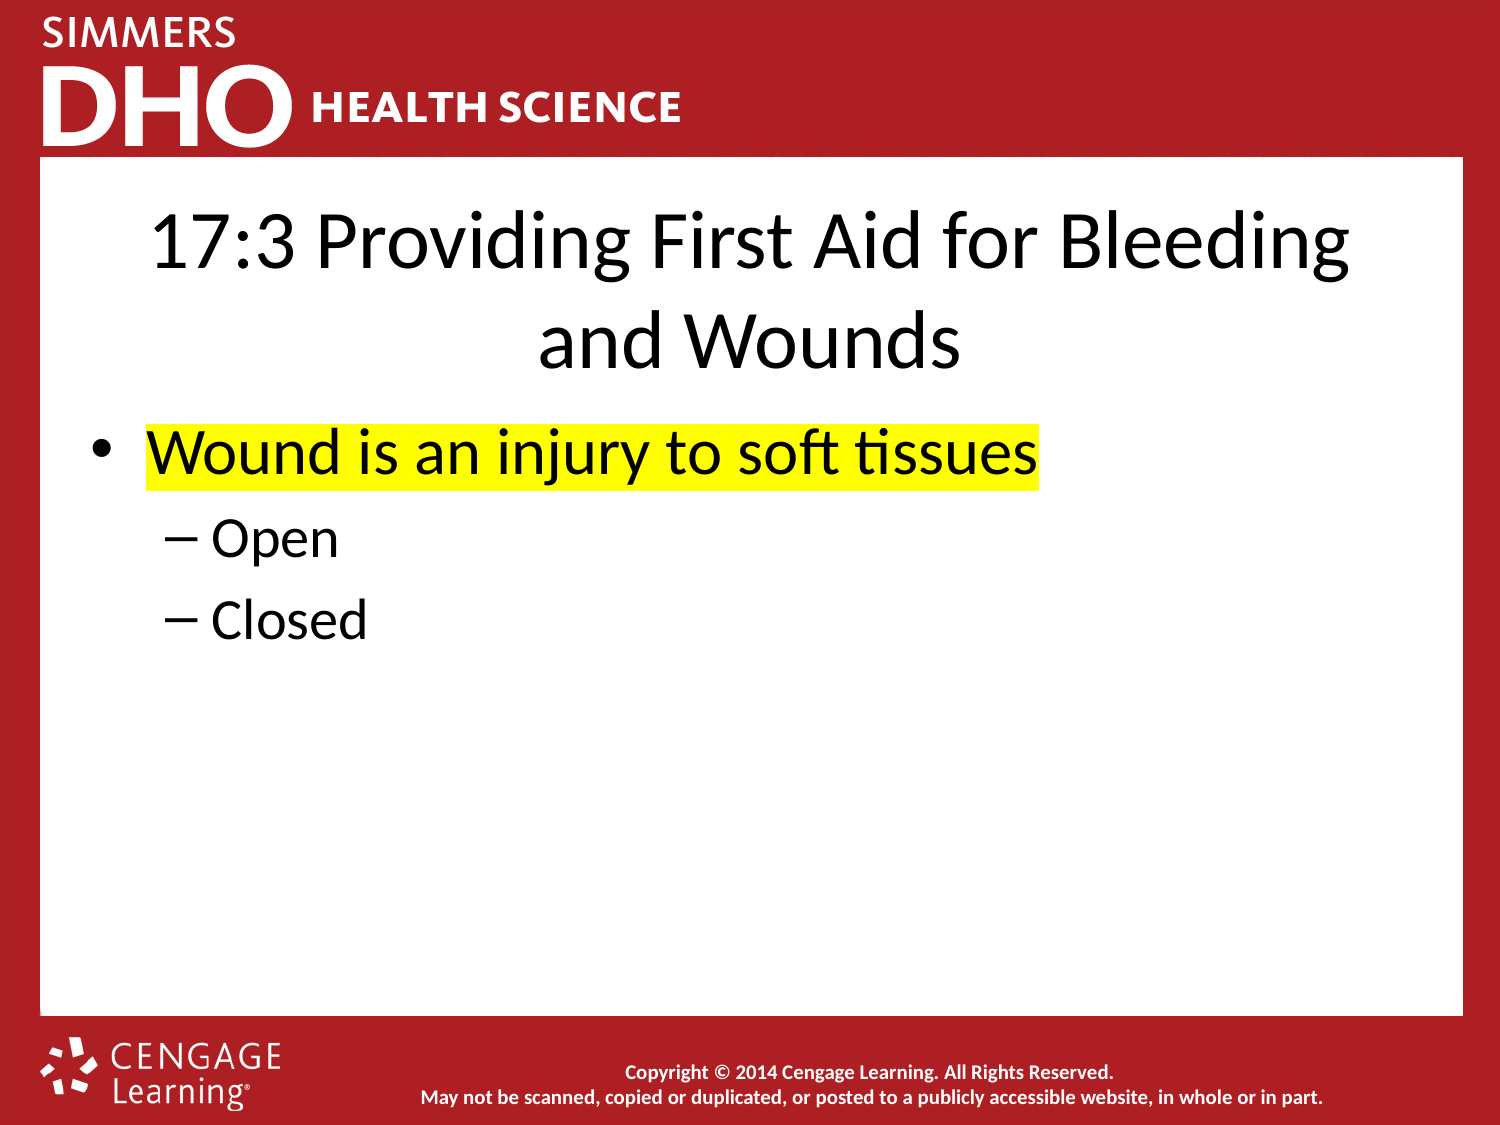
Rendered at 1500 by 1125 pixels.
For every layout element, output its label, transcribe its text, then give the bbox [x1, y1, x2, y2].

title 17:3 Providing First Aid for Bleeding and Wounds [75, 191, 1425, 379]
picture [0, 0, 1500, 1125]
list Wound is an injury to soft tissues Open Closed [75, 399, 1425, 1005]
